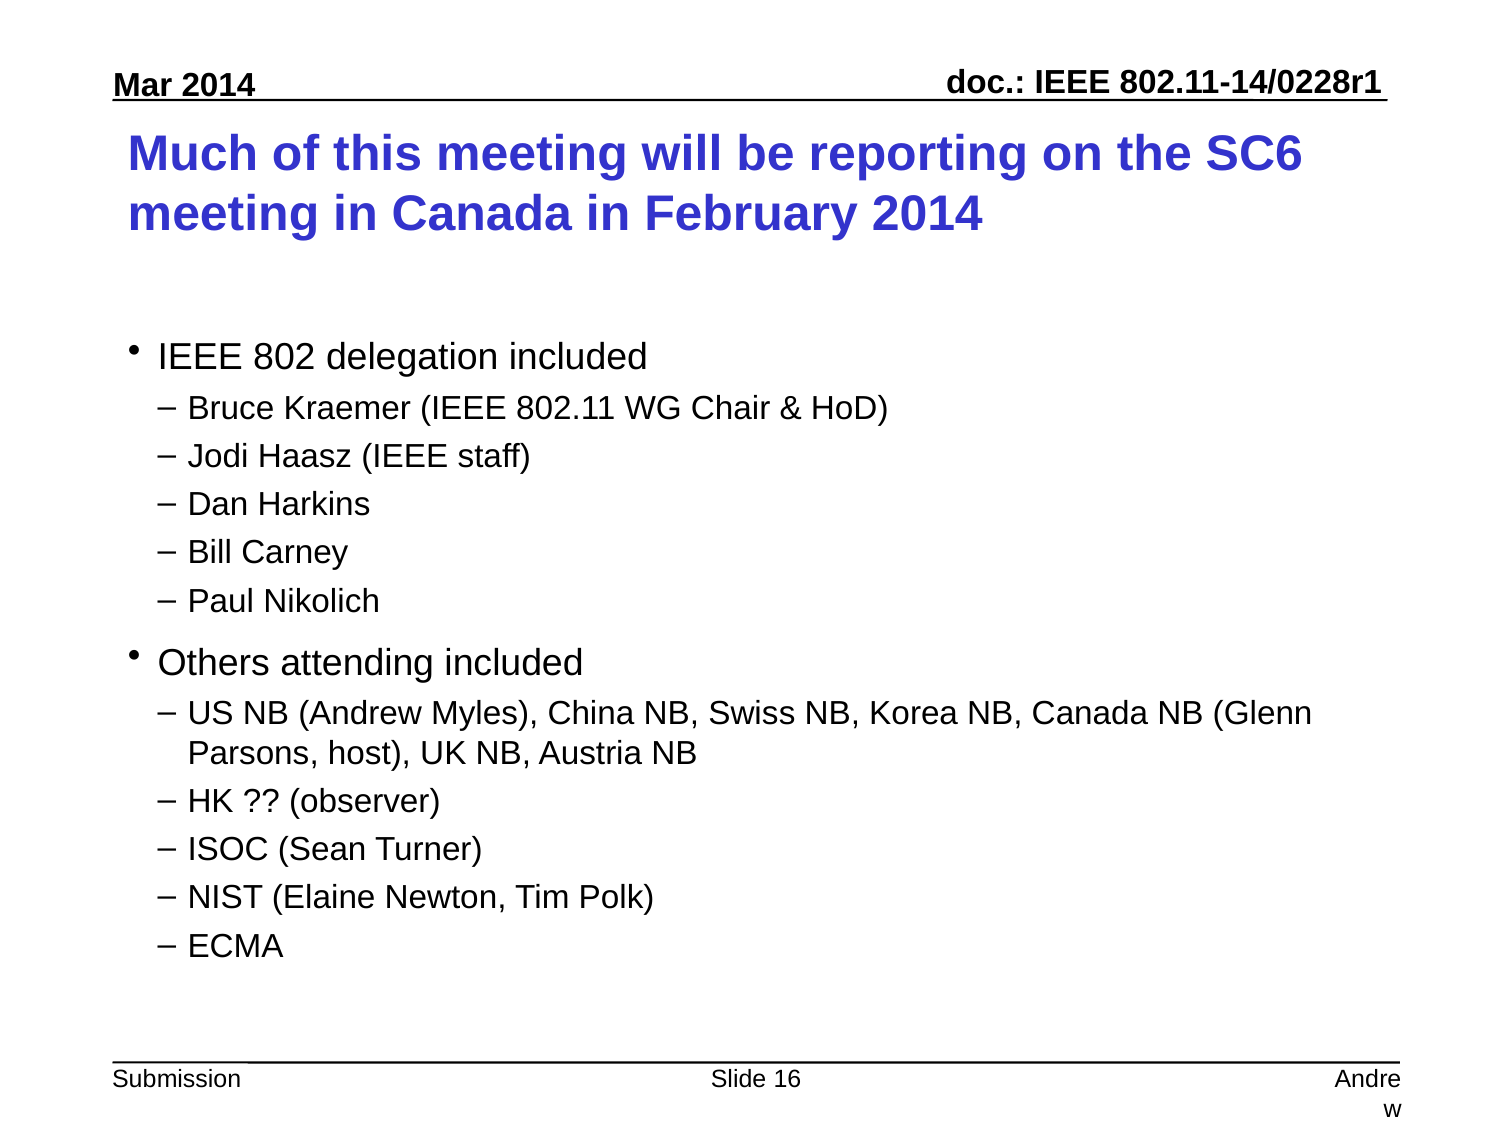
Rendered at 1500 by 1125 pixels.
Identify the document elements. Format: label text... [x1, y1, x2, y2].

slide_number Slide 16 [709, 1061, 803, 1093]
list IEEE 802 delegation included Bruce Kraemer (IEEE 802.11 WG Chair & HoD) Jodi Haasz (IEEE staff) Dan Harkins Bill Carney Paul Nikolich Others attending included US NB (Andrew Myles), China NB, Swiss NB, Korea NB, Canada NB (Glenn Parsons, host), UK NB, Austria NB HK ?? (observer) ISOC (Sean Turner) NIST (Elaine Newton, Tim Polk) ECMA [112, 324, 1388, 1000]
footer Andrew Myles, Cisco [1320, 1061, 1402, 1093]
title Much of this meeting will be reporting on the SC6 meeting in Canada in February 2014 [112, 112, 1388, 288]
